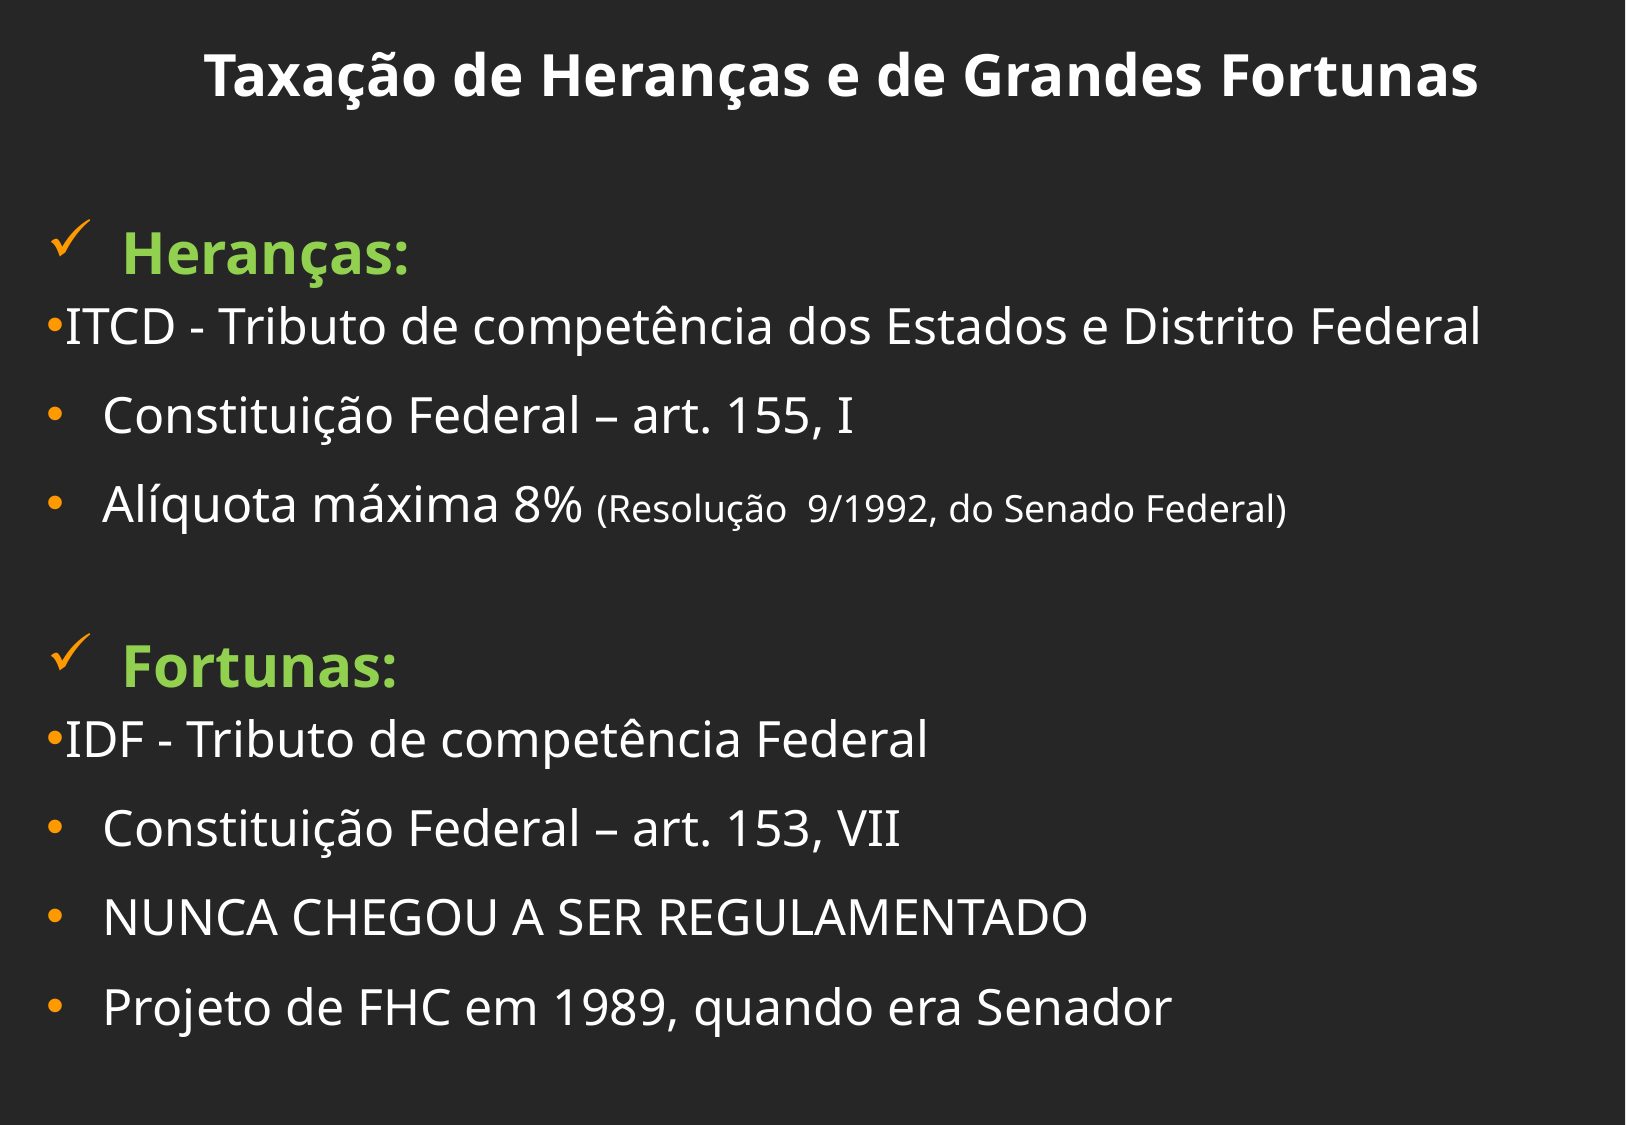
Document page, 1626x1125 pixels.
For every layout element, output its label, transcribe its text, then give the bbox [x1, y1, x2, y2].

text_box Taxação de Heranças e de Grandes Fortunas Heranças: ITCD - Tributo de competência dos Estados e Distrito Federal Constituição Federal – art. 155, I Alíquota máxima 8% (Resolução 9/1992, do Senado Federal) Fortunas: IDF - Tributo de competência Federal Constituição Federal – art. 153, VII NUNCA CHEGOU A SER REGULAMENTADO Projeto de FHC em 1989, quando era Senador [31, 30, 1625, 1043]
